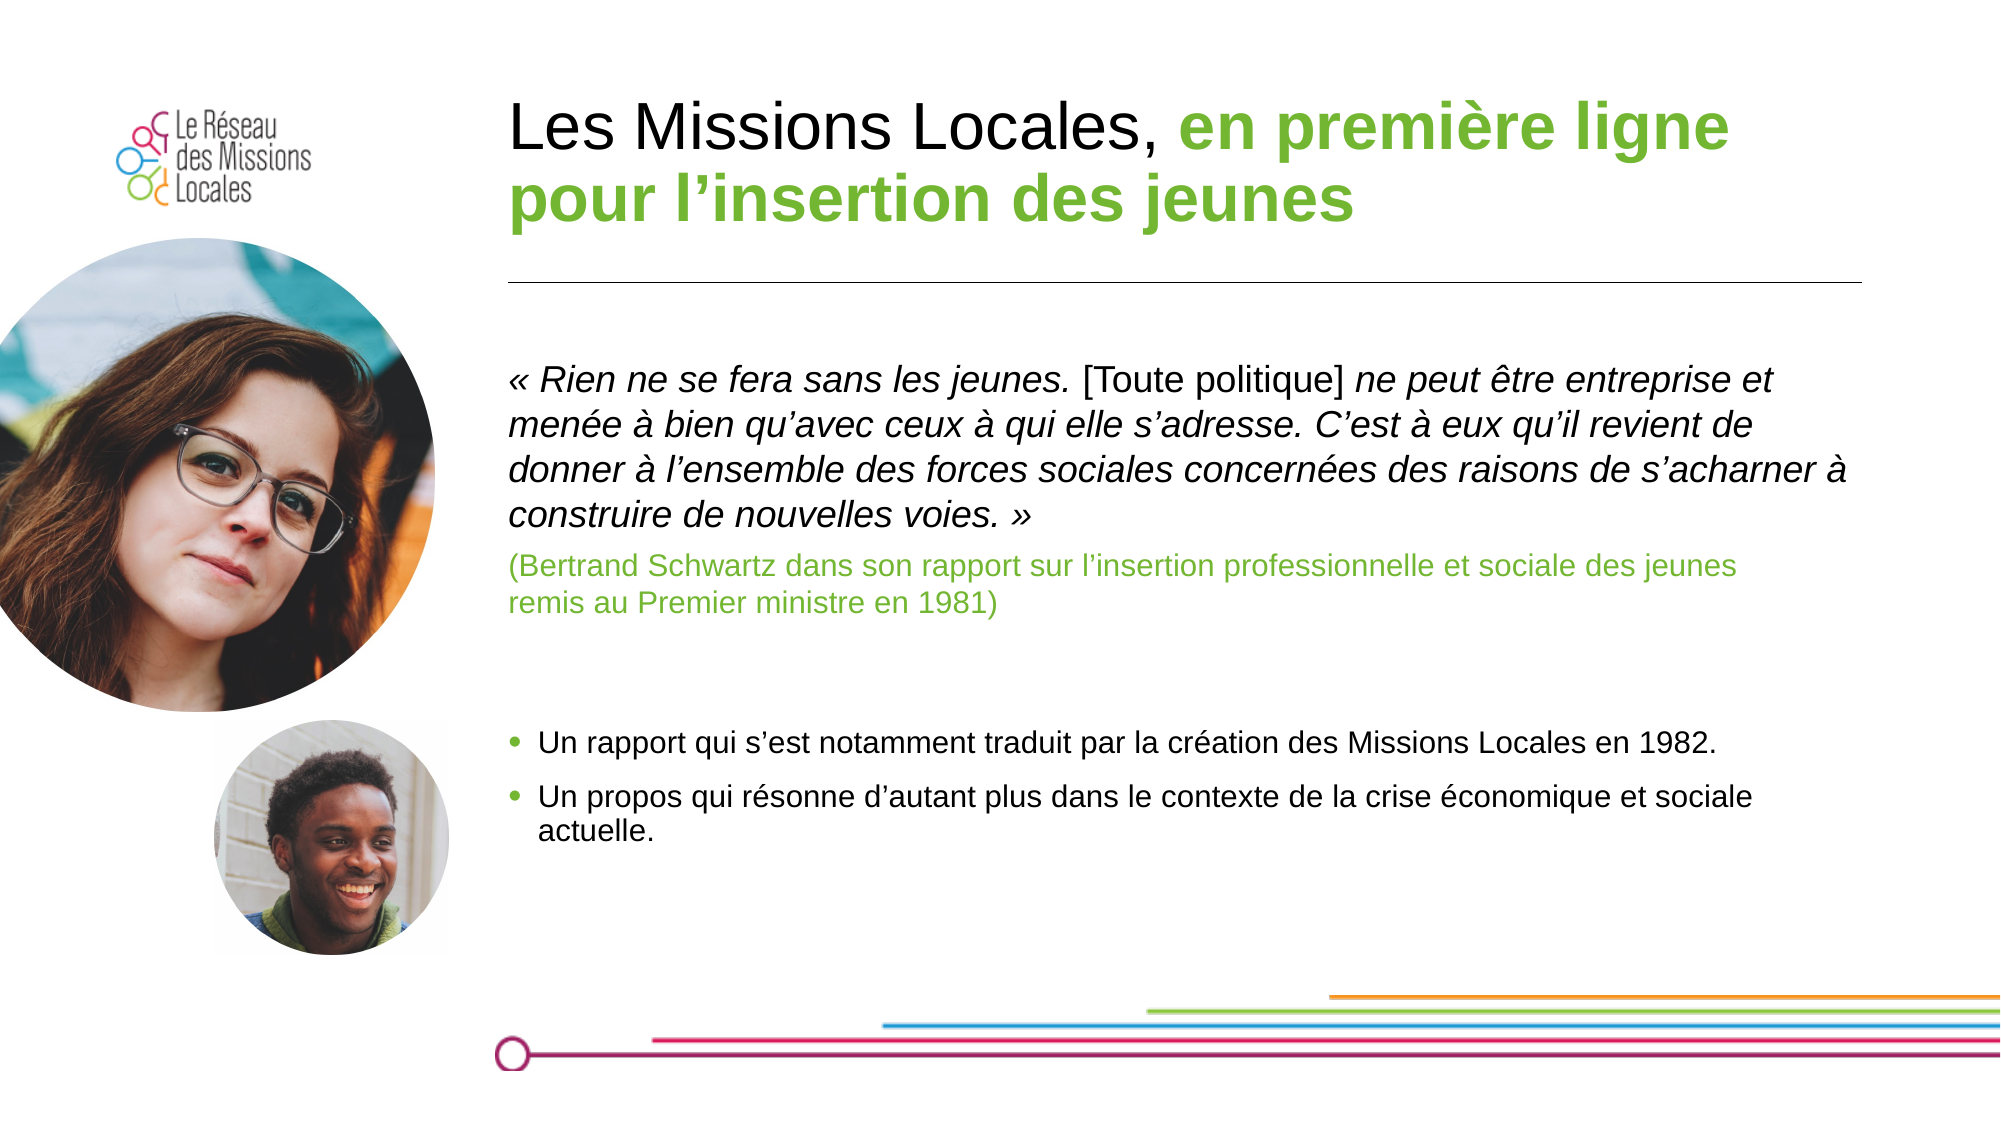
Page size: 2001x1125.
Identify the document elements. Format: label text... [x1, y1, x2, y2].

title Les Missions Locales, en première ligne pour l’insertion des jeunes [508, 92, 1859, 257]
list « Rien ne se fera sans les jeunes. [Toute politique] ne peut être entreprise et menée à bien qu’avec ceux à qui elle s’adresse. C’est à eux qu’il revient de donner à l’ensemble des forces sociales concernées des raisons de s’acharner à construire de nouvelles voies. » (Bertrand Schwartz dans son rapport sur l’insertion professionnelle et sociale des jeunes remis au Premier ministre en 1981) Un rapport qui s’est notamment traduit par la création des Missions Locales en 1982. Un propos qui résonne d’autant plus dans le contexte de la crise économique et sociale actuelle. [508, 354, 1862, 988]
picture [0, 238, 435, 712]
picture [214, 720, 449, 955]
